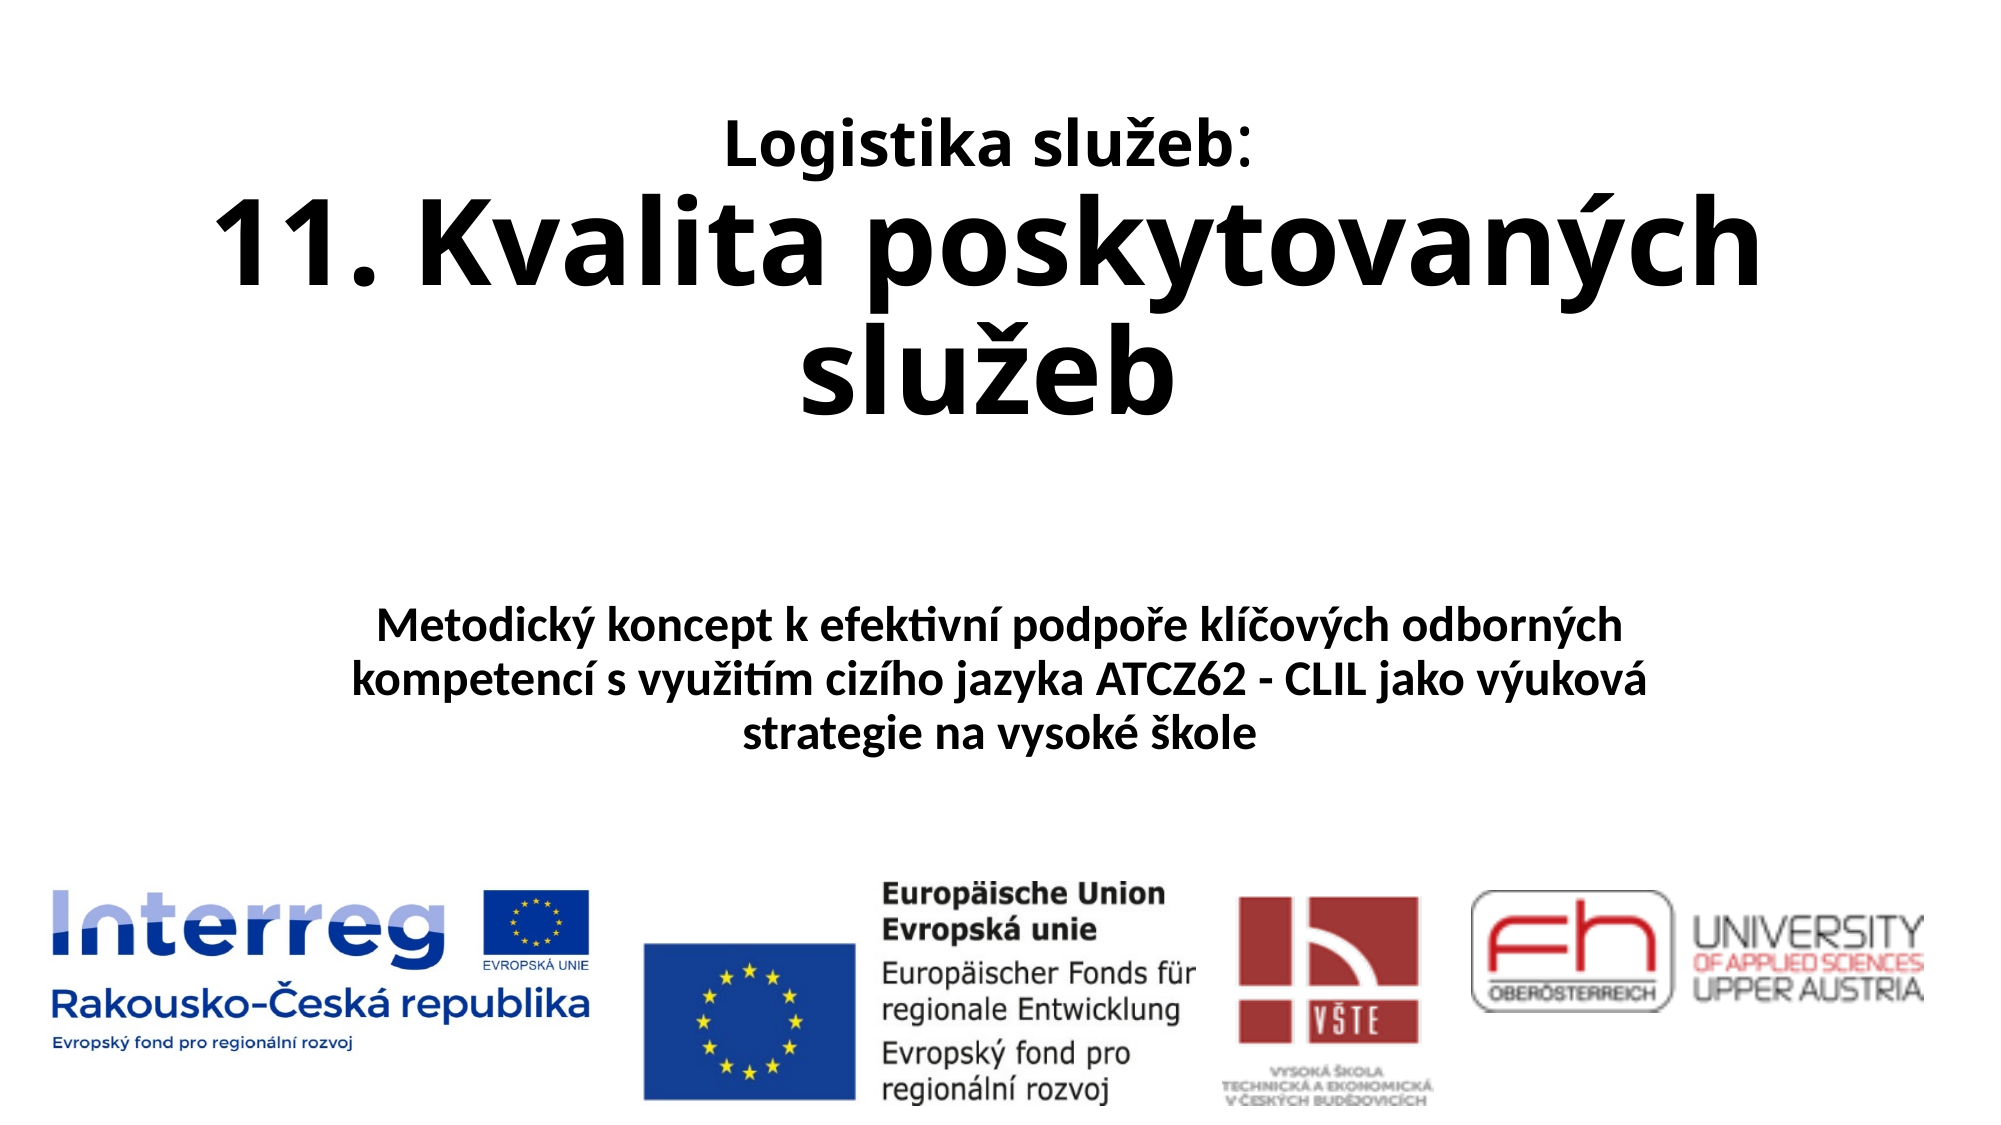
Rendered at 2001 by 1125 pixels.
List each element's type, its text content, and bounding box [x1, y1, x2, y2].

title Logistika služeb: 11. Kvalita poskytovaných služeb [53, 94, 1924, 449]
subtitle Metodický koncept k efektivní podpoře klíčových odborných kompetencí s využitím cizího jazyka ATCZ62 - CLIL jako výuková strategie na vysoké škole [249, 590, 1750, 863]
picture [1471, 890, 1924, 1013]
picture [0, 840, 1196, 1125]
picture [1222, 896, 1434, 1106]
